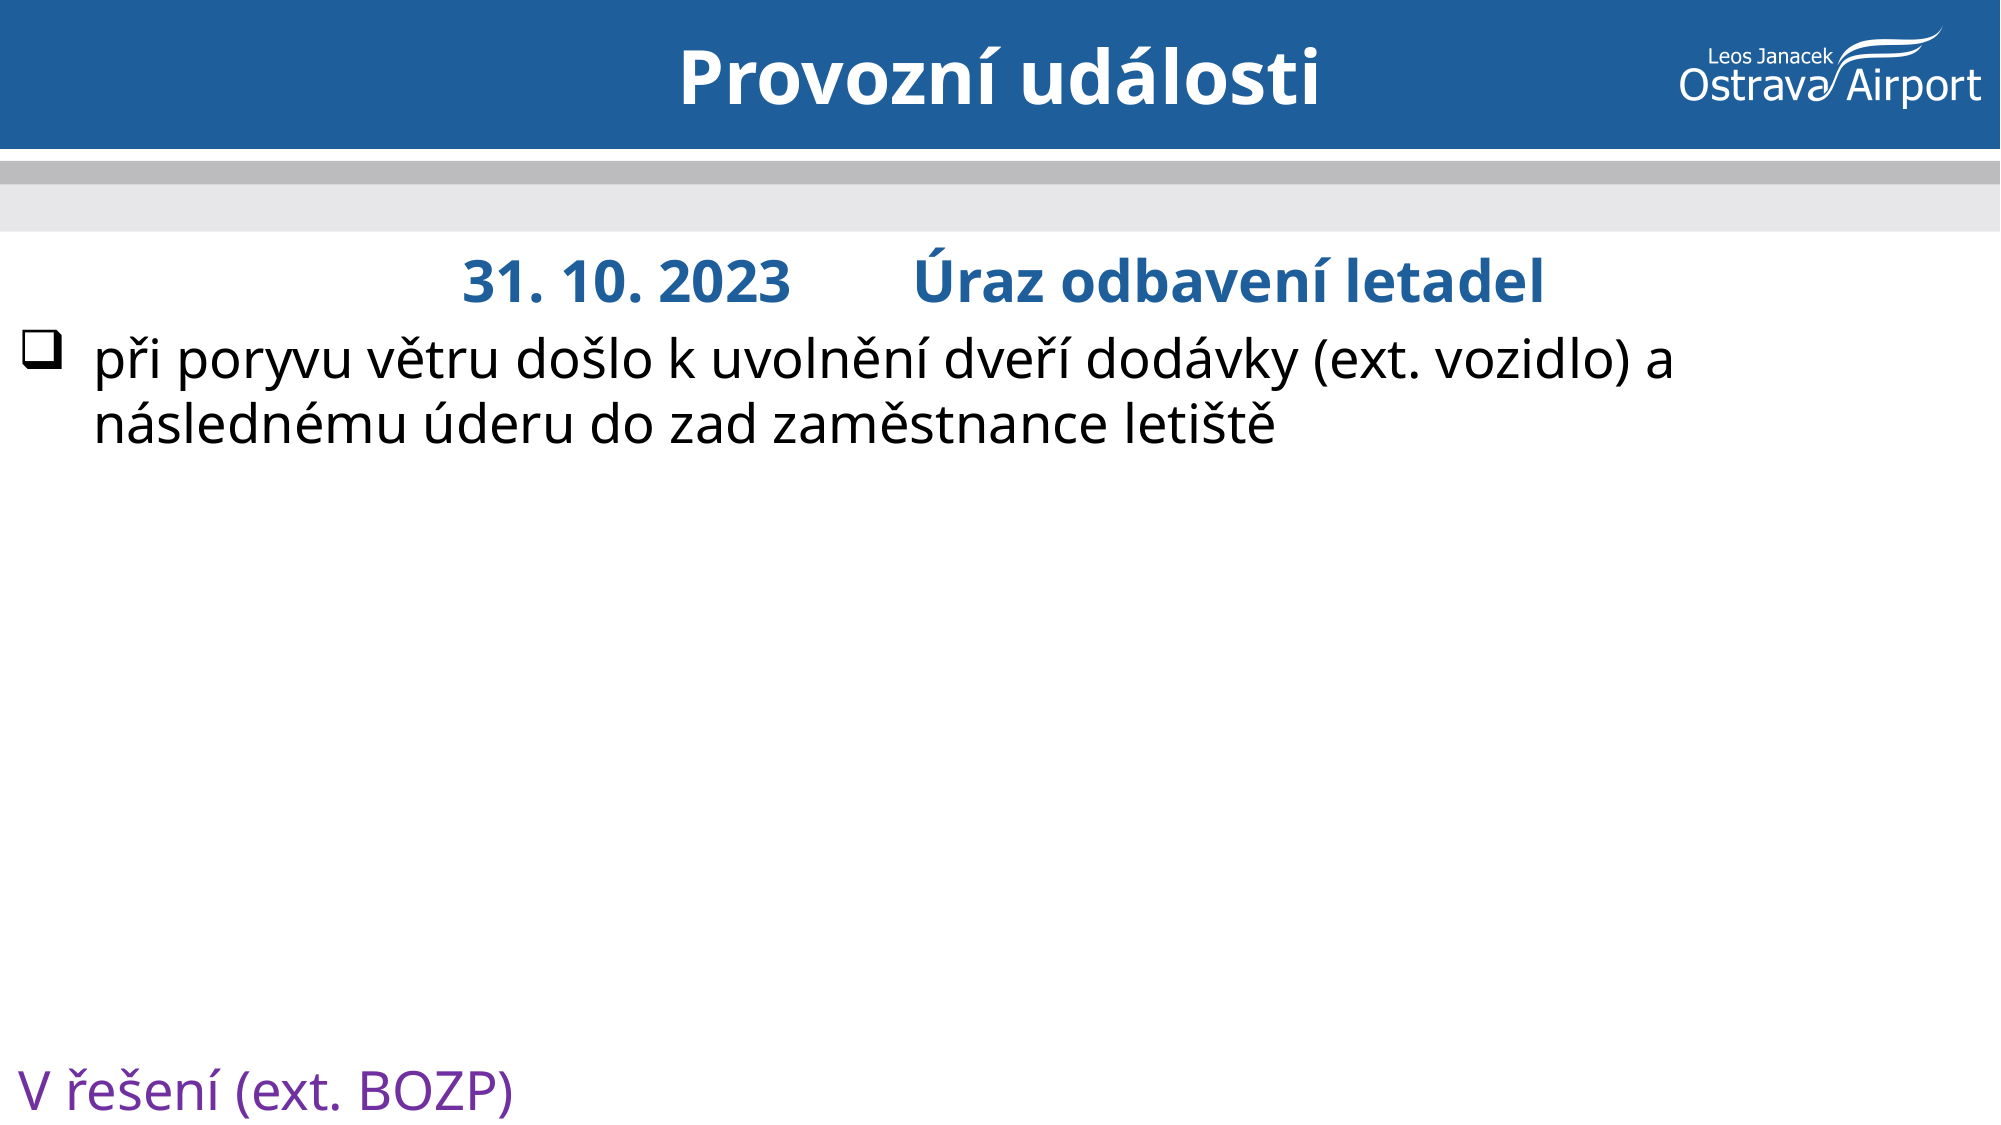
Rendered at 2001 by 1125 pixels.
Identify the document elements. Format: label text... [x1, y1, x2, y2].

text_box V řešení (ext. BOZP) [4, 1049, 2000, 1125]
text_box 31. 10. 2023 Úraz odbavení letadel při poryvu větru došlo k uvolnění dveří dodávky (ext. vozidlo) a následnému úderu do zad zaměstnance letiště [3, 236, 2000, 462]
picture [1662, 11, 2000, 137]
text_box [0, 160, 2000, 184]
text_box [0, 184, 2000, 233]
text_box Provozní události [0, 0, 2000, 150]
